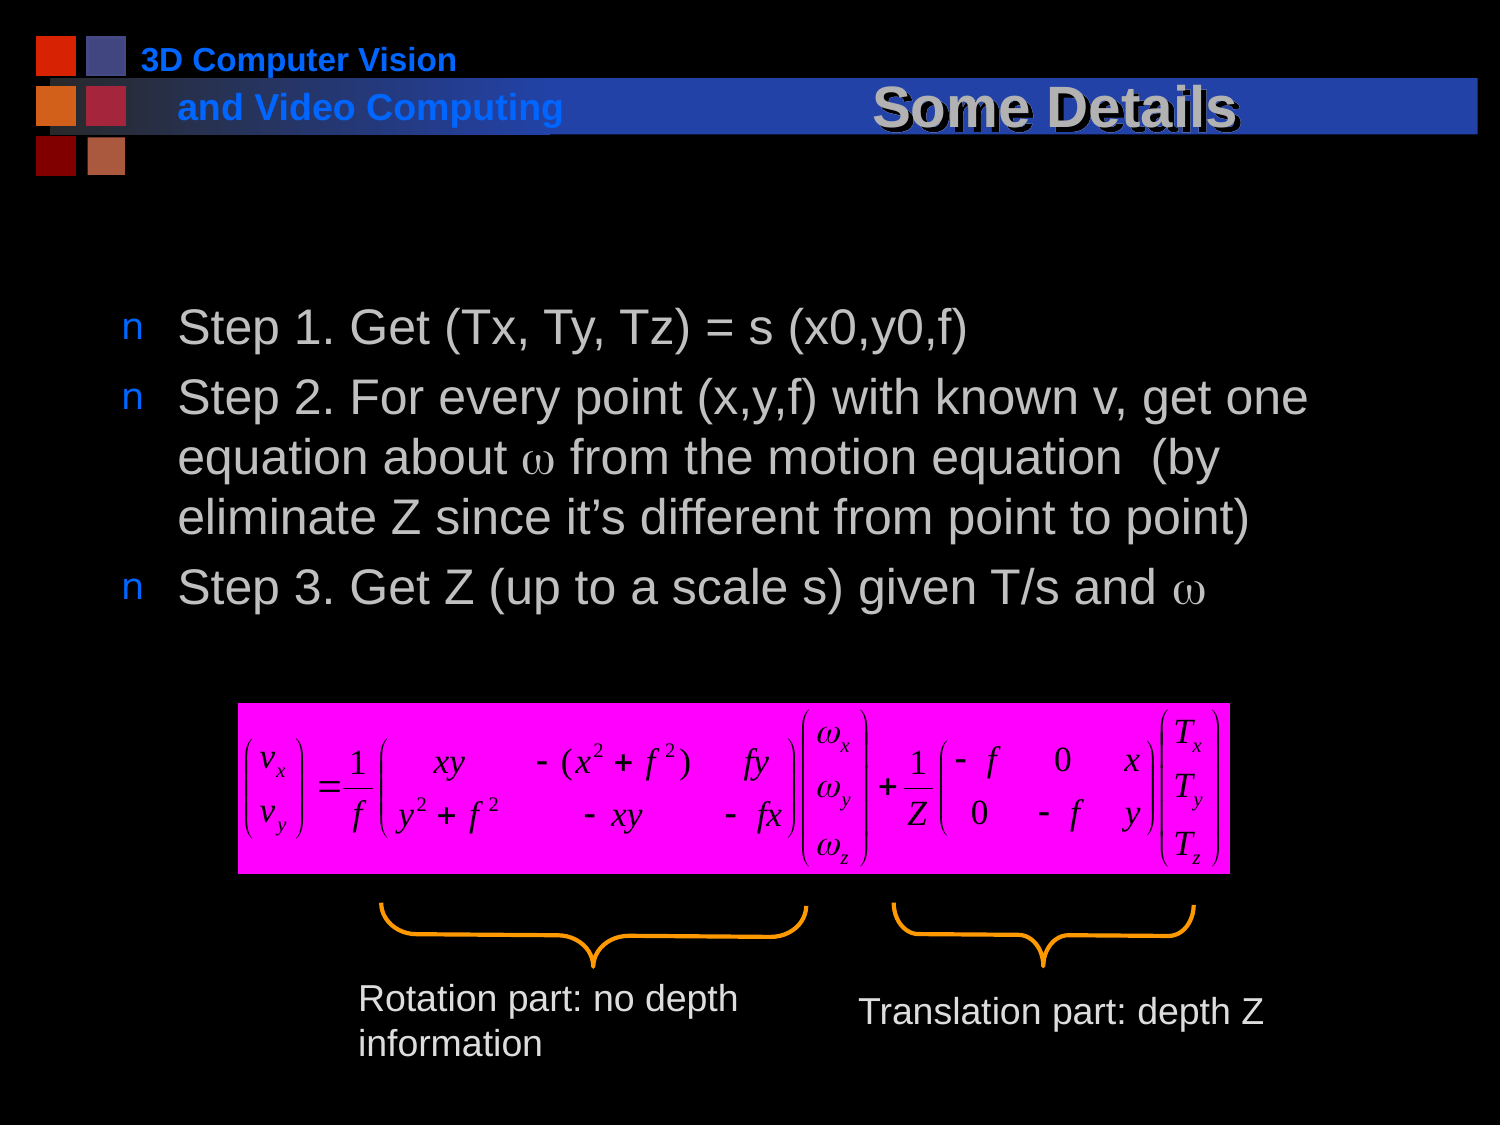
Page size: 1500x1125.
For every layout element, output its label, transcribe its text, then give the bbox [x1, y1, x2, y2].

title Some Details [635, 46, 1492, 148]
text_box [237, 702, 1307, 1073]
list Step 1. Get (Tx, Ty, Tz) = s (x0,y0,f) Step 2. For every point (x,y,f) with known v, get one equation about w from the motion equation (by eliminate Z since it’s different from point to point) Step 3. Get Z (up to a scale s) given T/s and w [105, 286, 1395, 676]
